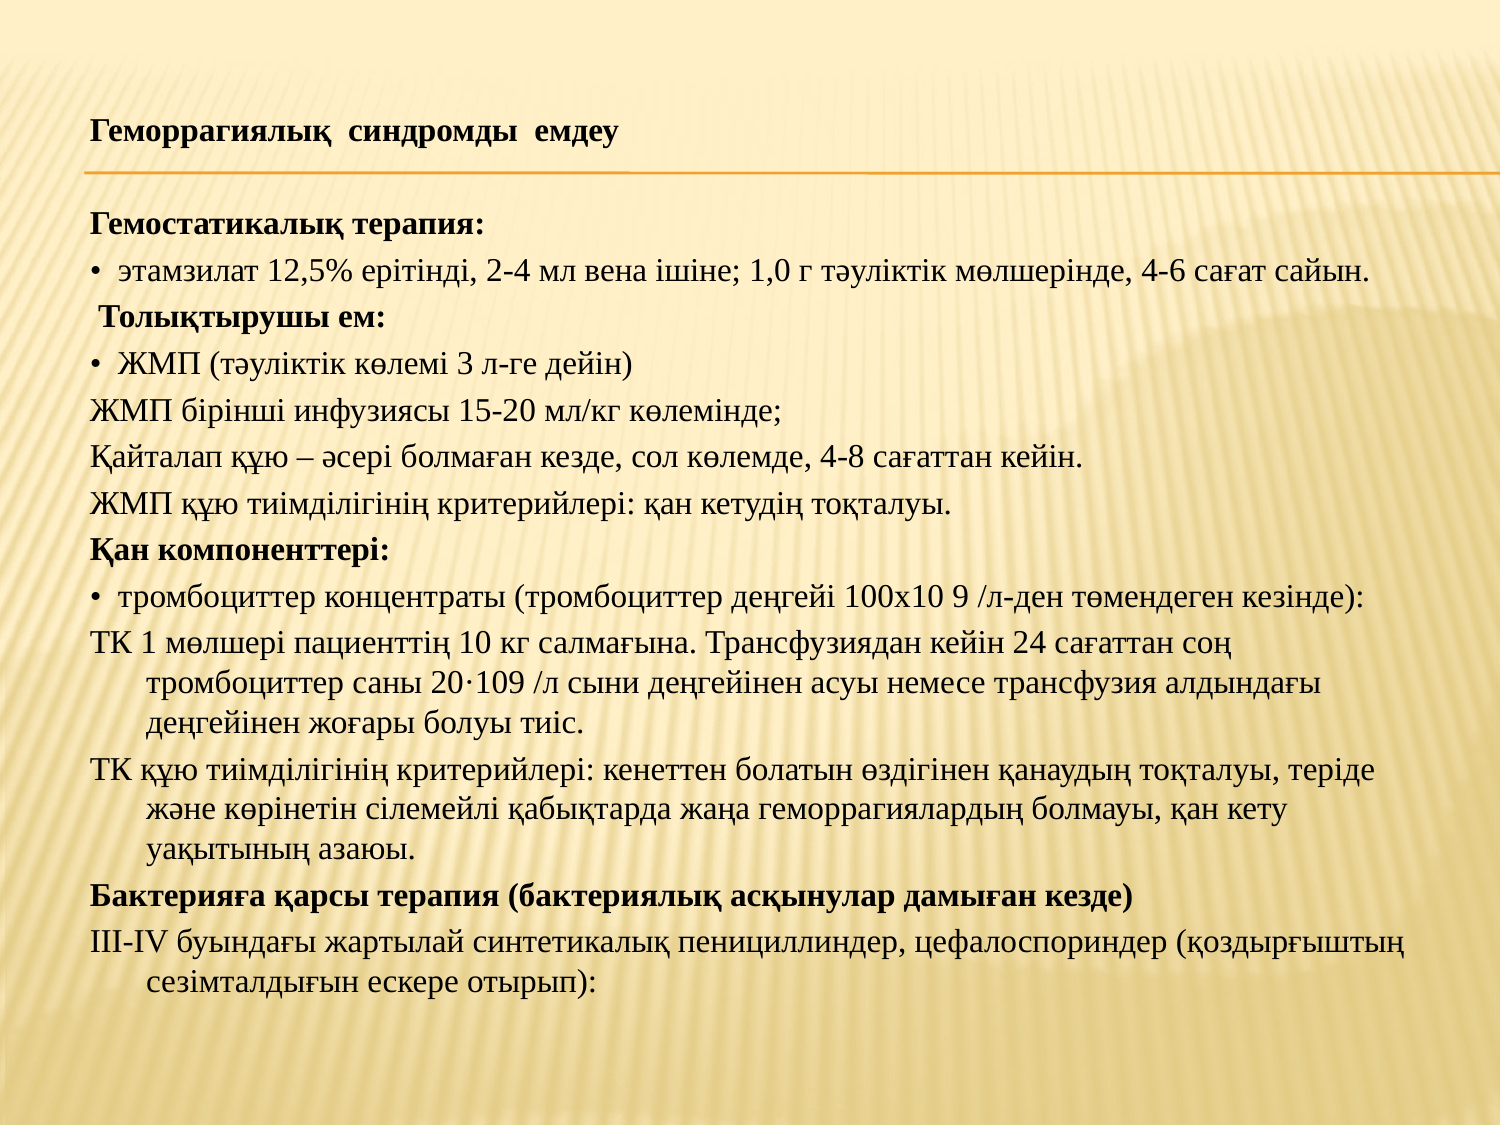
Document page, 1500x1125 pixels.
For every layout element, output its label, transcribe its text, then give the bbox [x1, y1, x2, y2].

list Геморрагиялық синдромды емдеу Гемостатикалық терапия: • этамзилат 12,5% ерітінді, 2-4 мл вена ішіне; 1,0 г тәуліктік мөлшерінде, 4-6 сағат сайын. Толықтырушы ем: • ЖМП (тәуліктік көлемі 3 л-ге дейін) ЖМП бірінші инфузиясы 15-20 мл/кг көлемінде; Қайталап құю – әсері болмаған кезде, сол көлемде, 4-8 сағаттан кейін. ЖМП құю тиімділігінің критерийлері: қан кетудің тоқталуы. Қан компоненттері: • тромбоциттер концентраты (тромбоциттер деңгейі 100х10 9 /л-ден төмендеген кезінде): ТК 1 мөлшері пациенттің 10 кг салмағына. Трансфузиядан кейін 24 сағаттан соң тромбоциттер саны 20·109 /л сыни деңгейінен асуы немесе трансфузия алдындағы деңгейінен жоғары болуы тиіс. ТК құю тиімділігінің критерийлері: кенеттен болатын өздігінен қанаудың тоқталуы, теріде және көрінетін сілемейлі қабықтарда жаңа геморрагиялардың болмауы, қан кету уақытының азаюы. Бактерияға қарсы терапия (бактериялық асқынулар дамыған кезде) III-IV буындағы жартылай синтетикалық пенициллиндер, цефалоспориндер (қоздырғыштың сезімталдығын ескере отырып): [75, 54, 1425, 1083]
